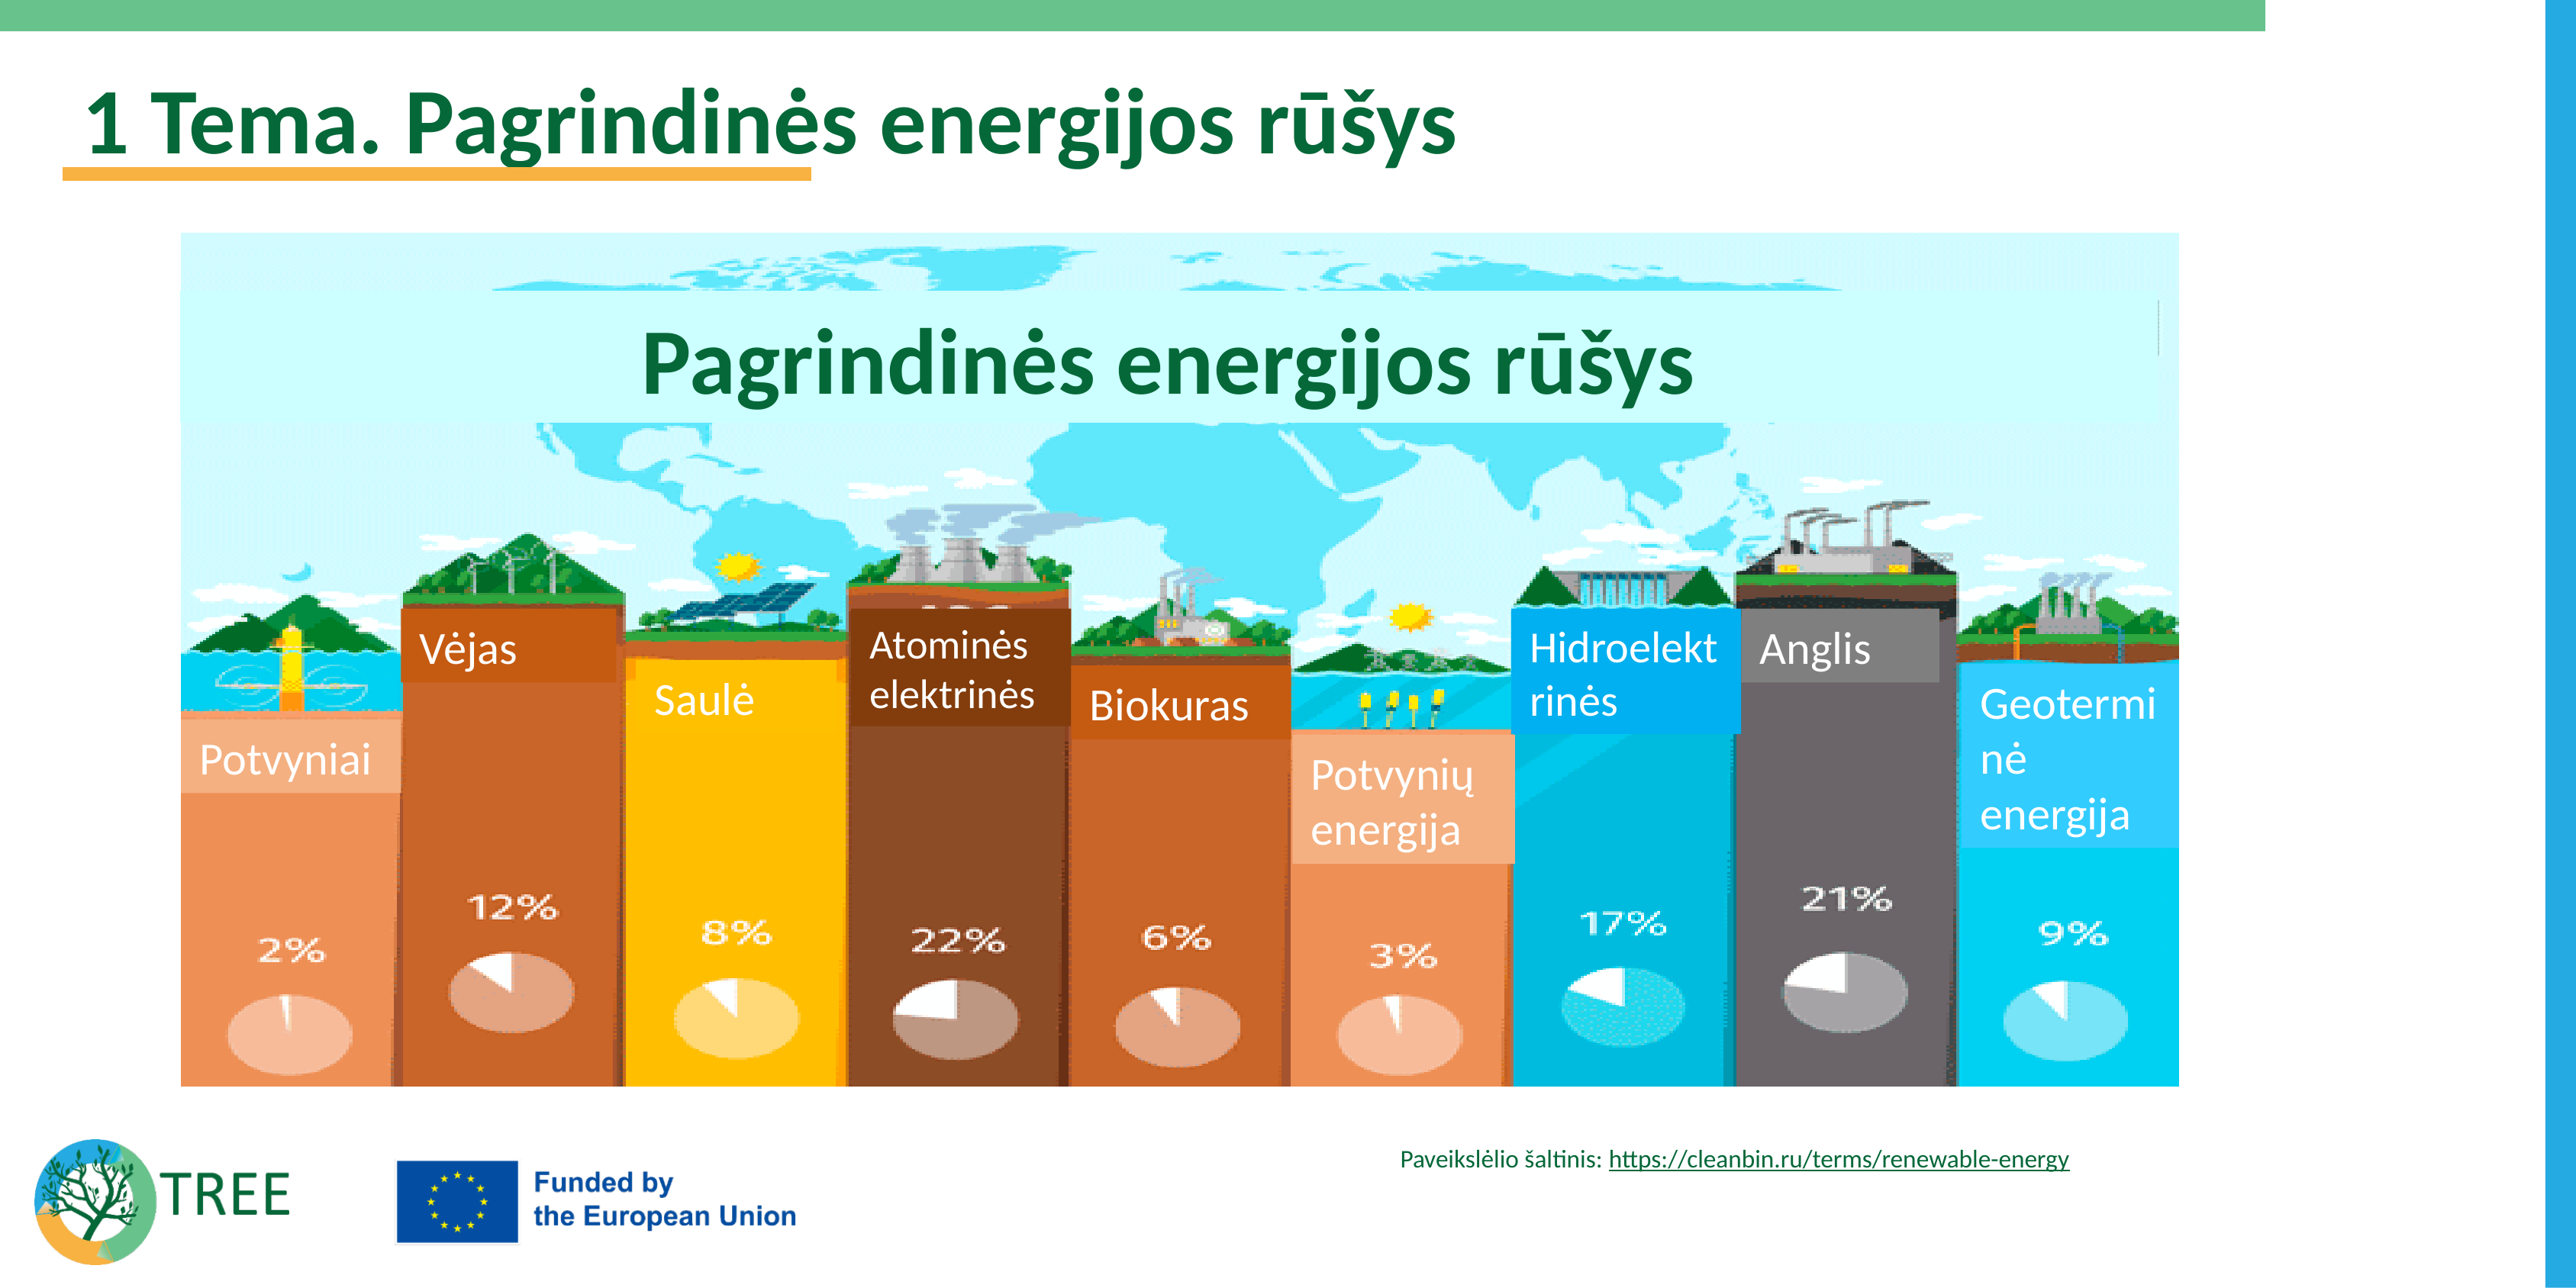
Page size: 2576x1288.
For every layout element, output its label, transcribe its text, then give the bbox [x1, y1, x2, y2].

text_box 1 Tema. Pagrindinės energijos rūšys [63, 40, 1540, 192]
picture [392, 1156, 827, 1248]
picture [180, 233, 2180, 1087]
text_box [63, 168, 811, 180]
text_box Paveikslėlio šaltinis: https://cleanbin.ru/terms/renewable-energy [1381, 1127, 2179, 1189]
picture [34, 1139, 289, 1265]
text_box [2545, 0, 2576, 1288]
picture [0, 0, 2265, 31]
